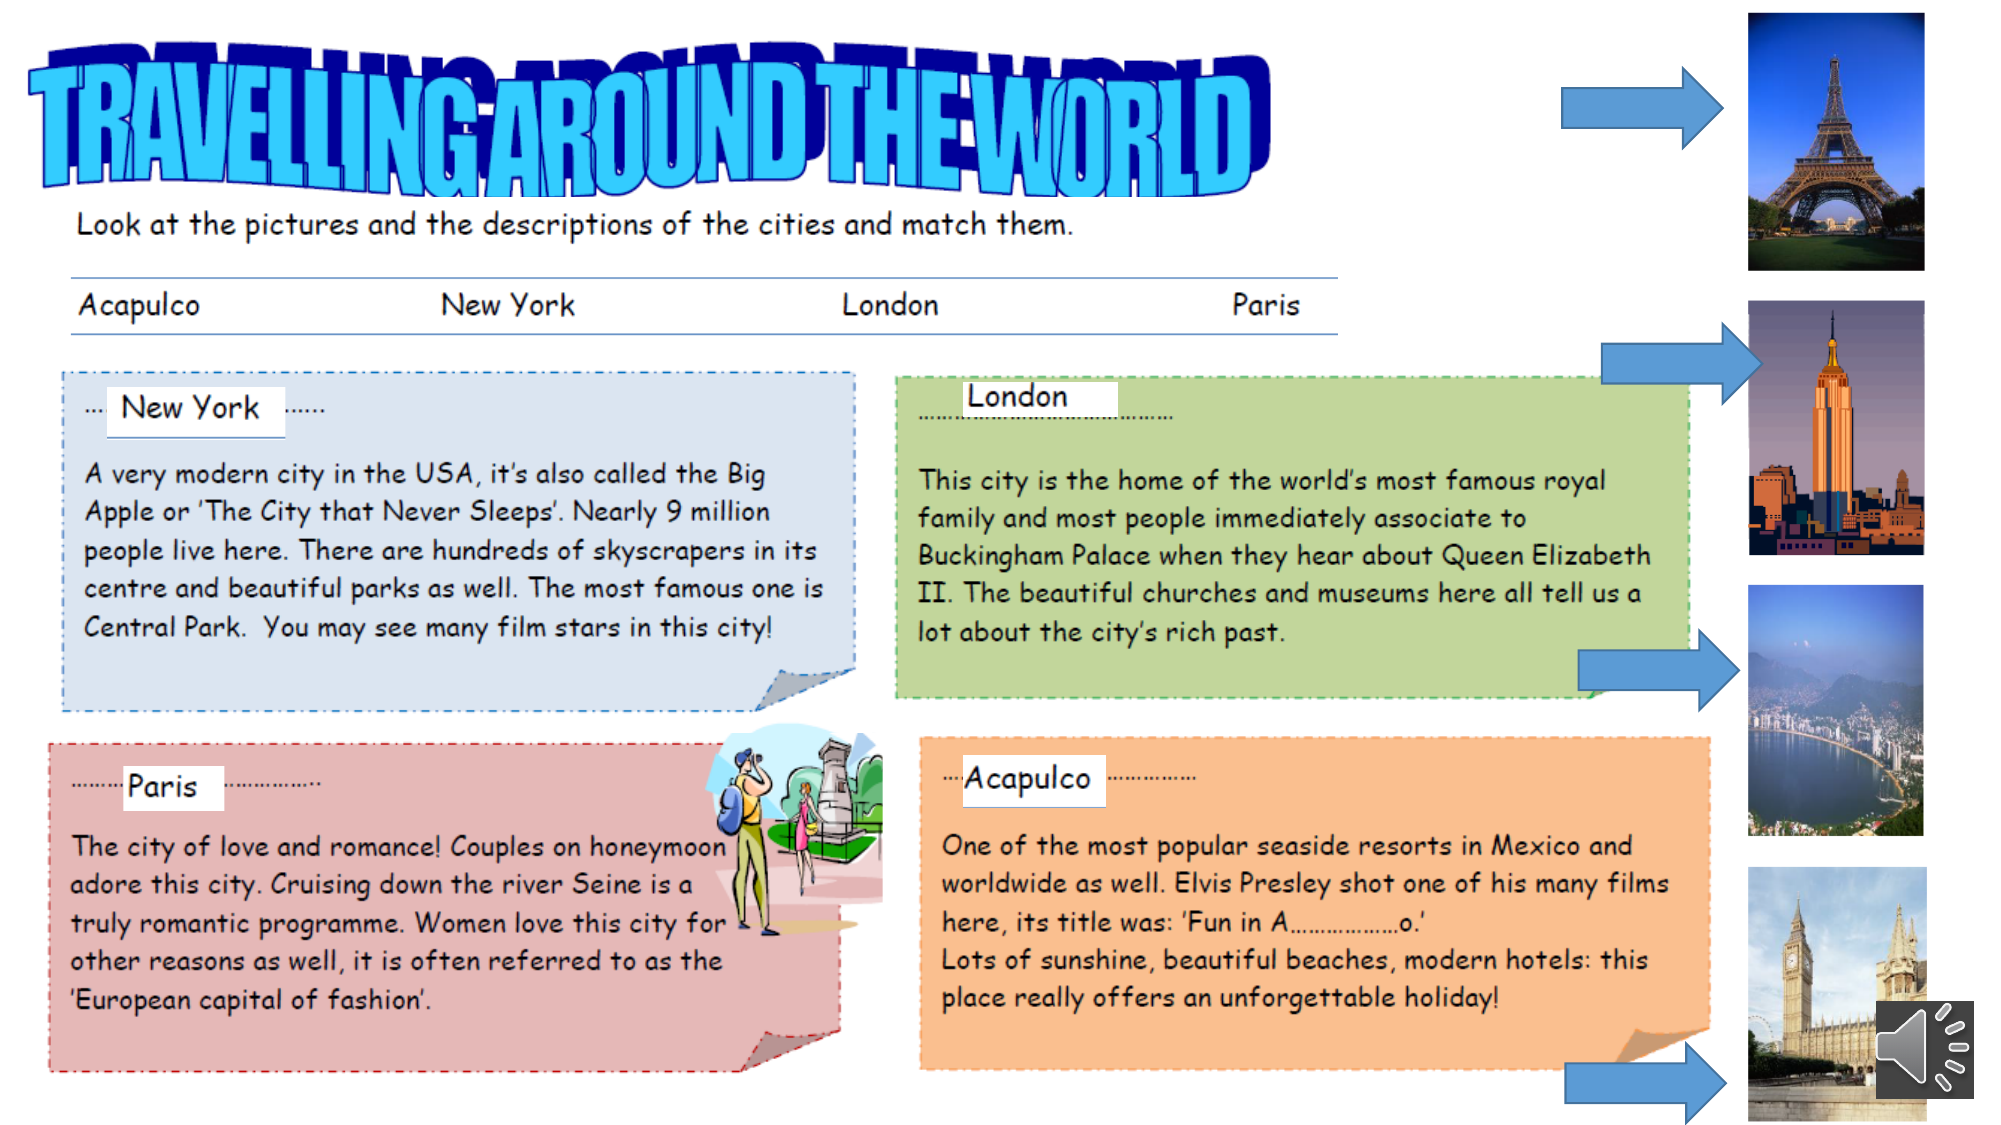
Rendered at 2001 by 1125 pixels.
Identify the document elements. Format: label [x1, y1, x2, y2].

picture [33, 5, 1975, 1125]
text_box [1600, 321, 1739, 399]
text_box [1564, 1084, 1727, 1125]
picture [0, 0, 1338, 350]
text_box [1729, 658, 1739, 682]
text_box [1561, 65, 1725, 151]
